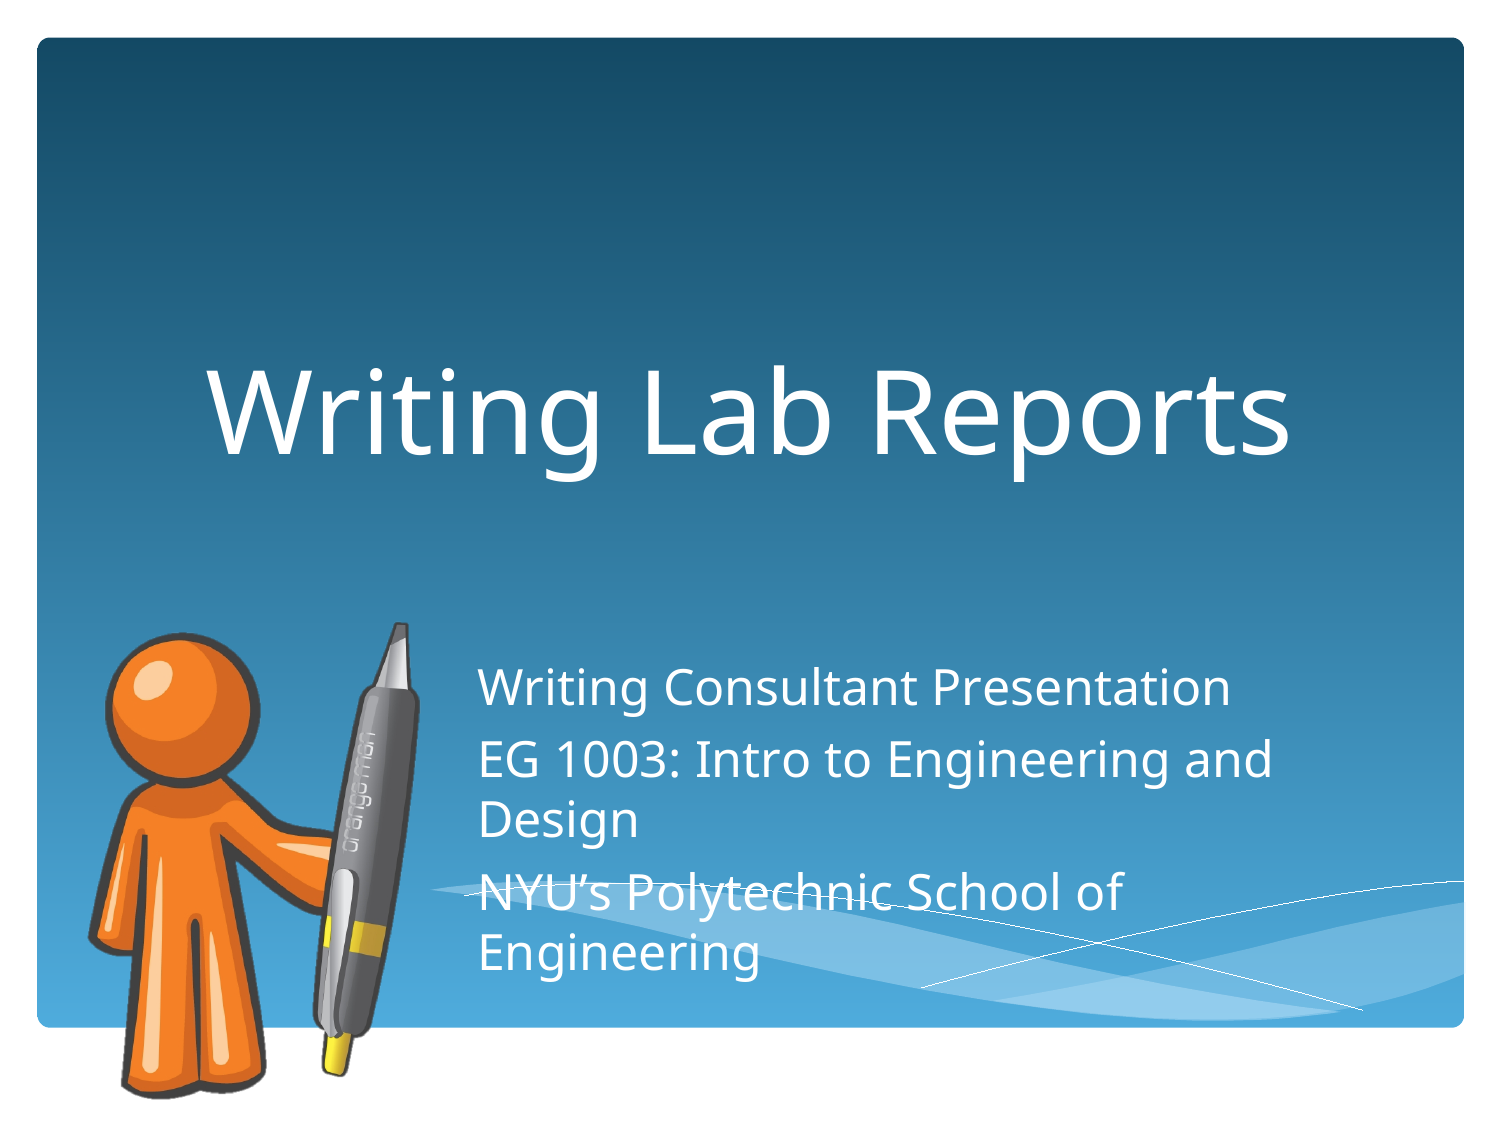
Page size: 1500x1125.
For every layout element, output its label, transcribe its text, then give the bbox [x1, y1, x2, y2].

title Writing Lab Reports [112, 192, 1388, 486]
text_box Writing Consultant Presentation EG 1003: Intro to Engineering and Design NYU’s Polytechnic School of Engineering [462, 647, 1366, 889]
picture [5, 605, 529, 1125]
